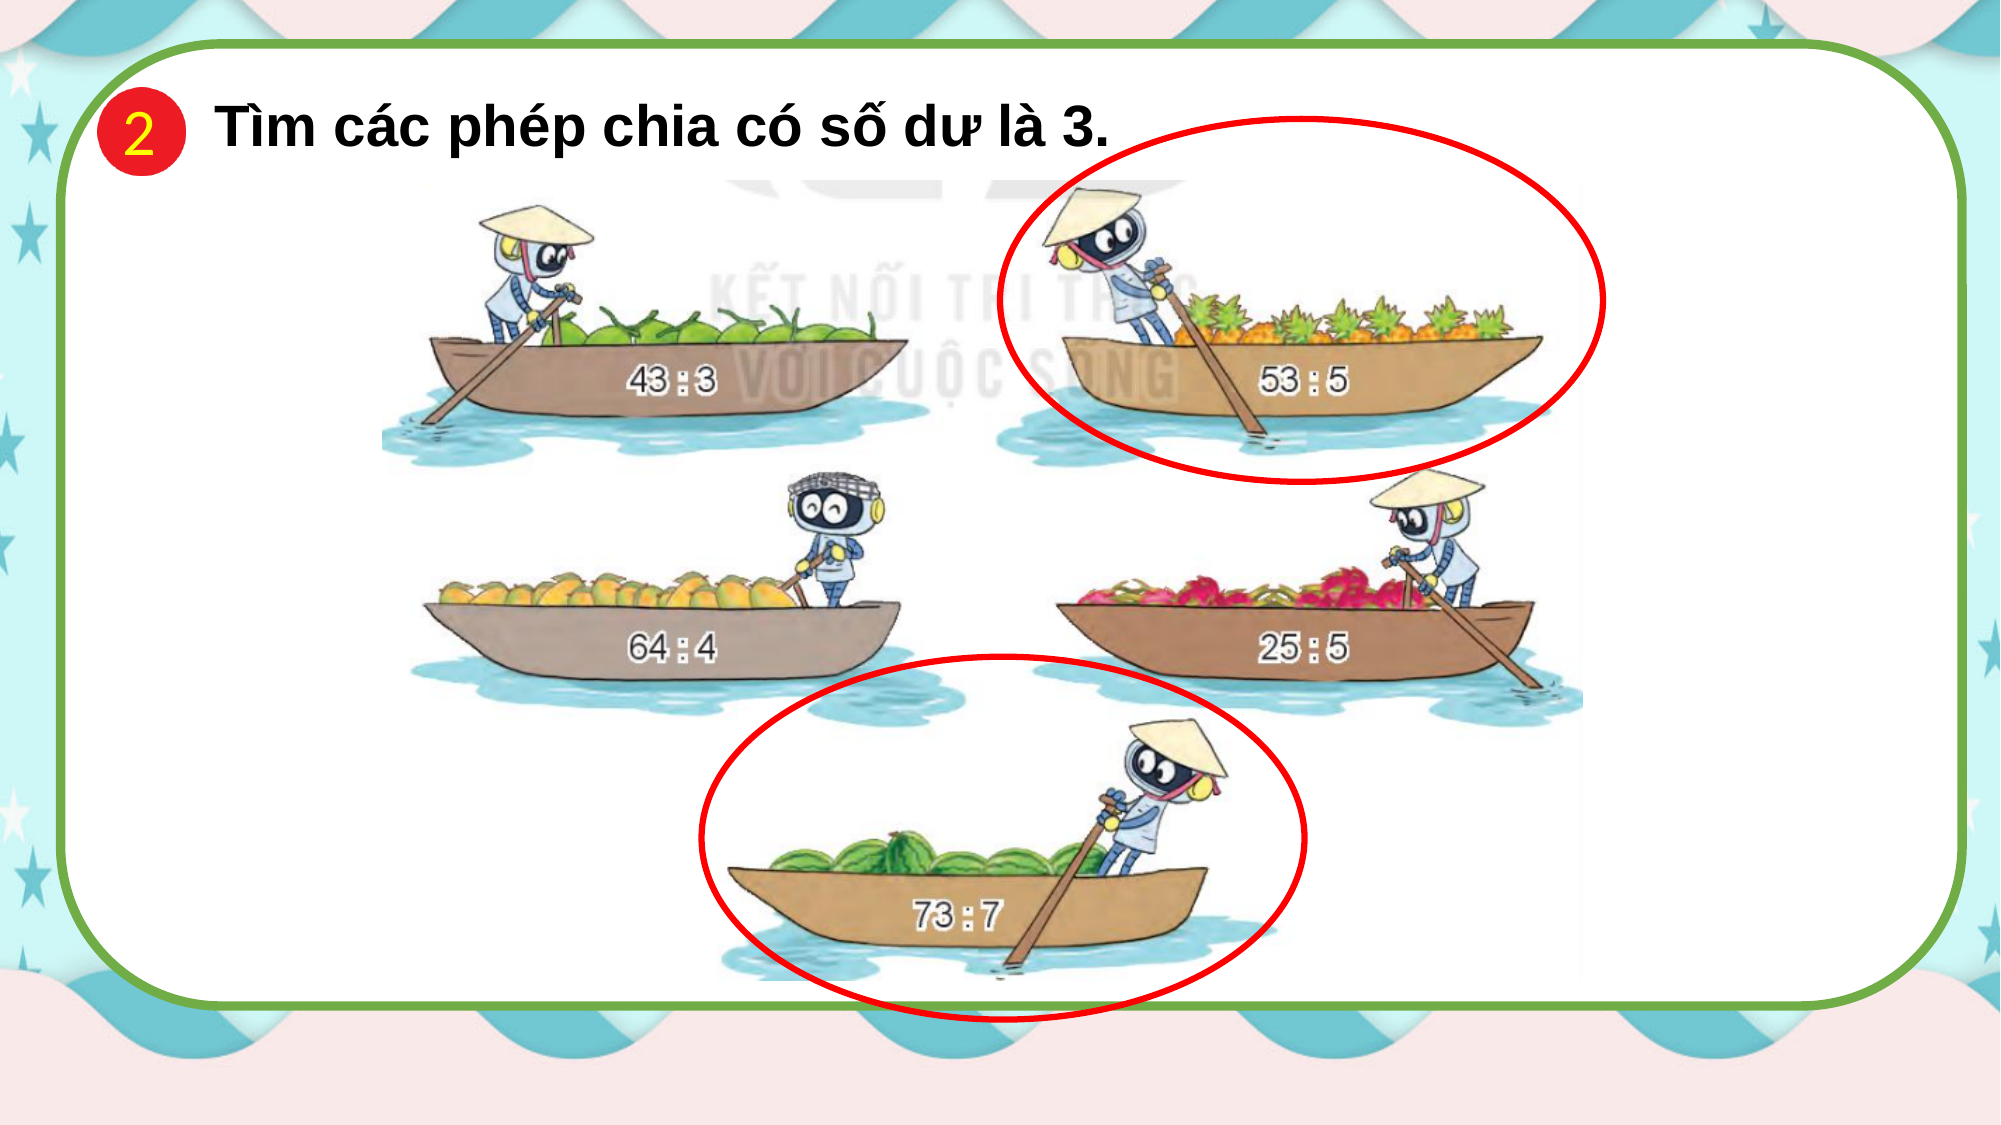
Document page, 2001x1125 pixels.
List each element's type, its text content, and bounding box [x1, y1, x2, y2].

text_box [814, 981, 1192, 1021]
text_box [1118, 121, 1964, 1008]
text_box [97, 80, 200, 177]
text_box Tìm các phép chia có số dư là 3. [200, 81, 1940, 166]
text_box [1074, 117, 1529, 180]
text_box [117, 42, 1906, 81]
picture [0, 0, 2001, 1125]
text_box [59, 100, 1094, 1008]
text_box [1583, 233, 1605, 368]
